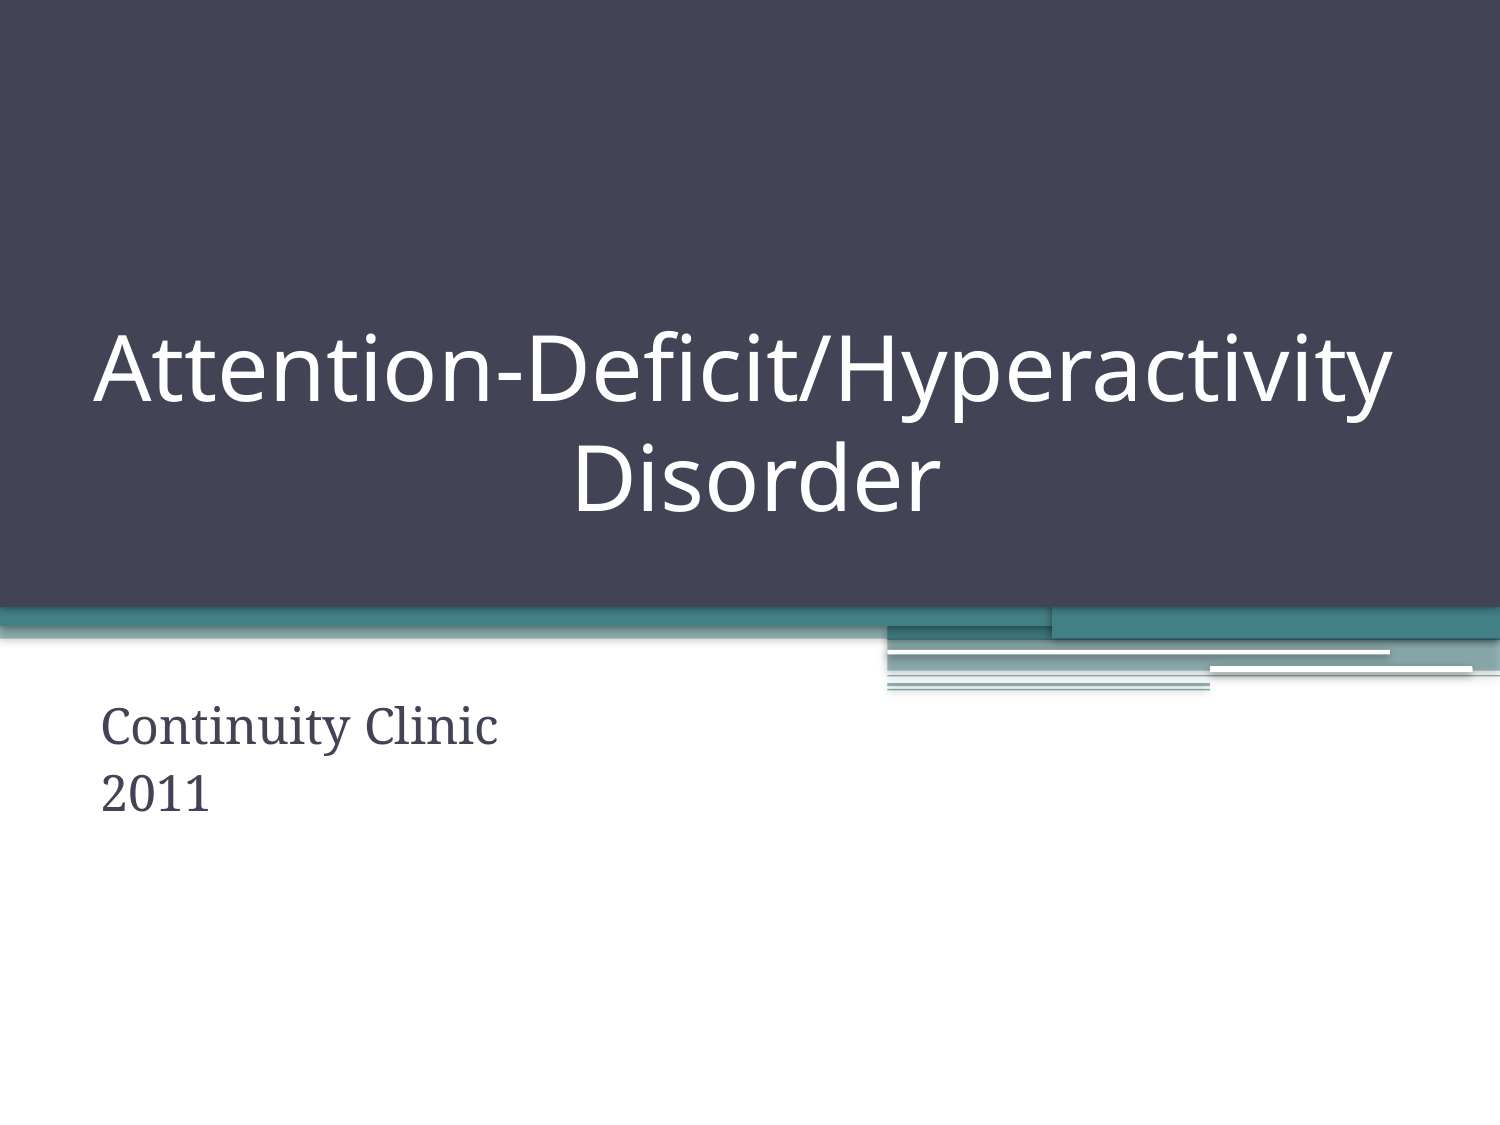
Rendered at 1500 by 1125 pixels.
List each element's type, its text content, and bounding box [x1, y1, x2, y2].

subtitle Continuity Clinic 2011 [75, 687, 888, 975]
title Attention-Deficit/Hyperactivity Disorder [12, 237, 1500, 538]
